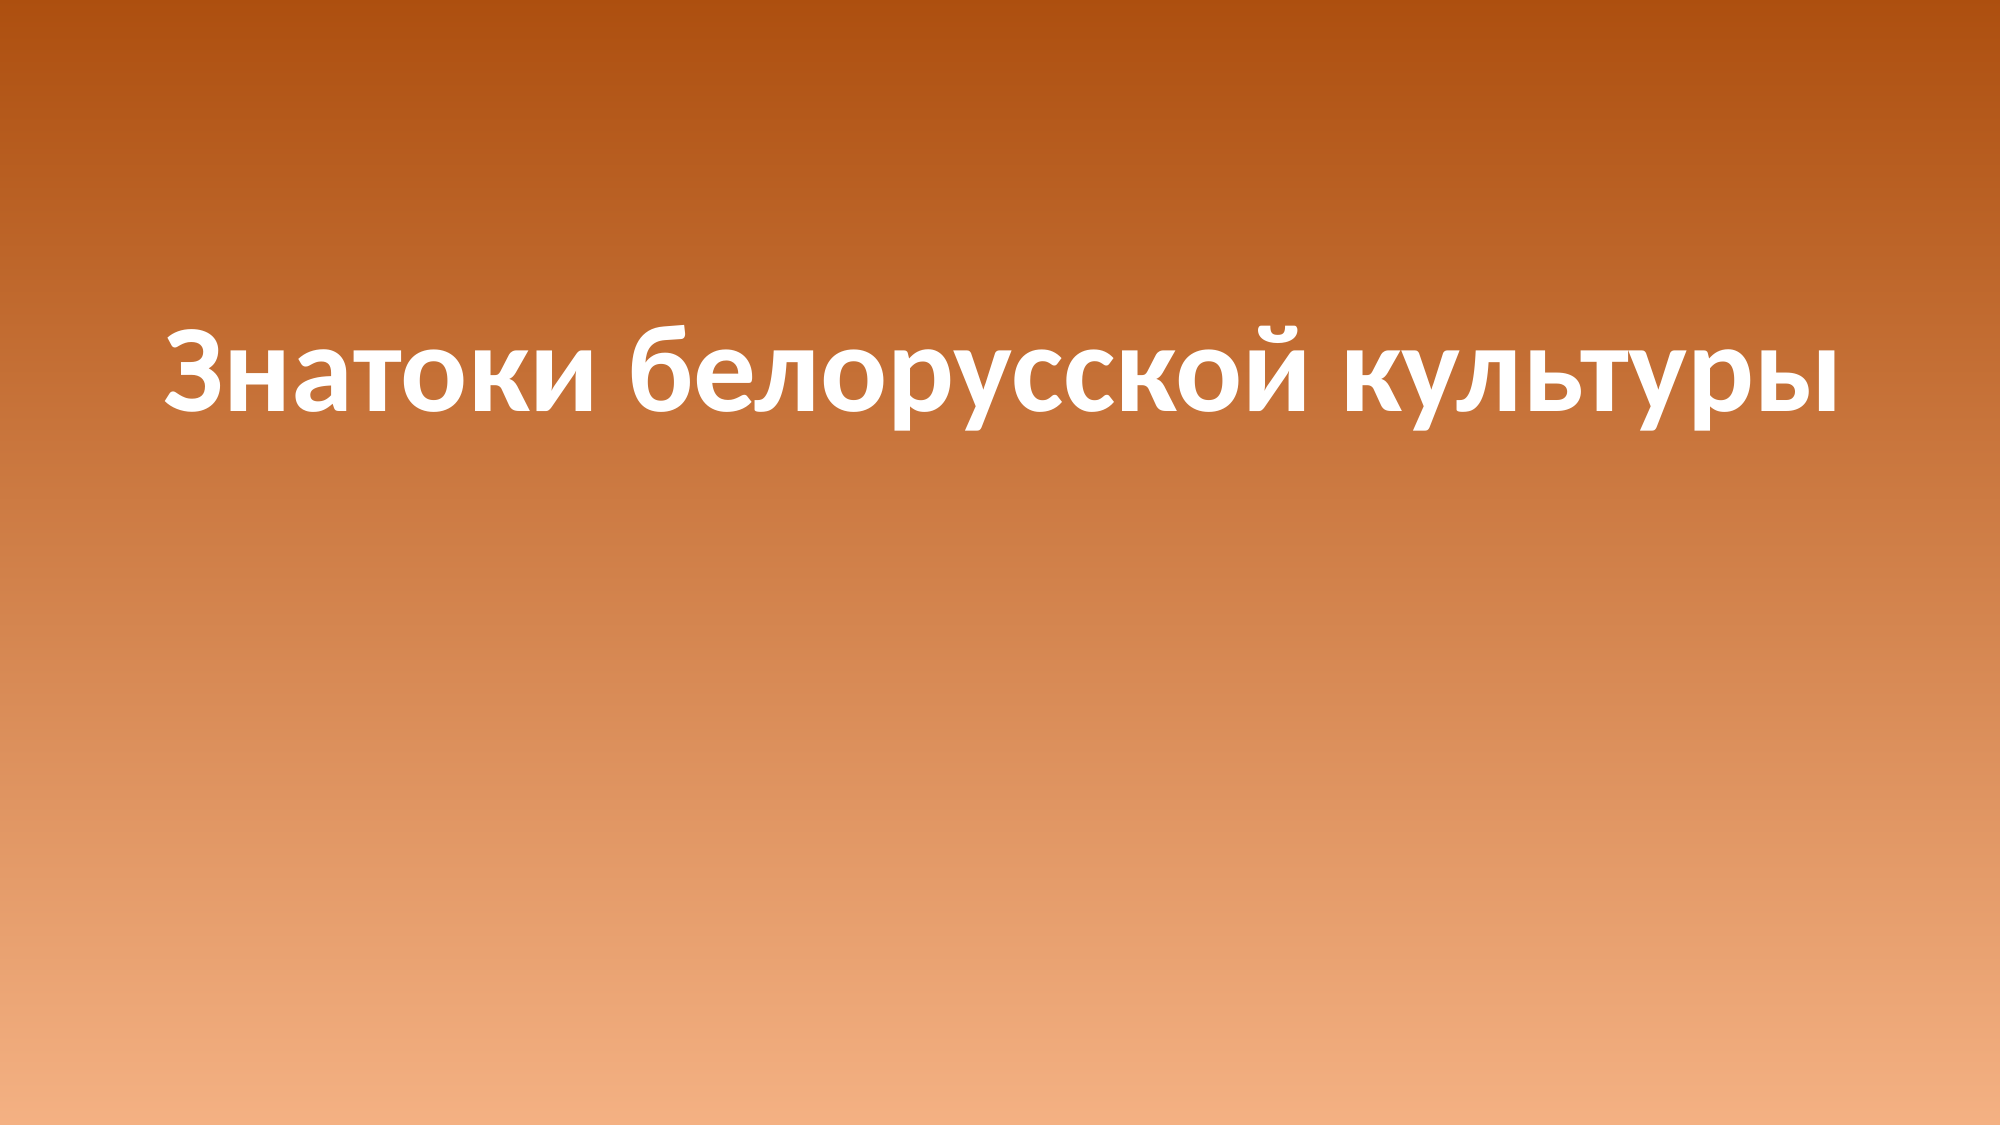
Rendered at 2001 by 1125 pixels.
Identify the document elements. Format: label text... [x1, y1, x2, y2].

title Знатоки белорусской культуры [141, 79, 1867, 663]
